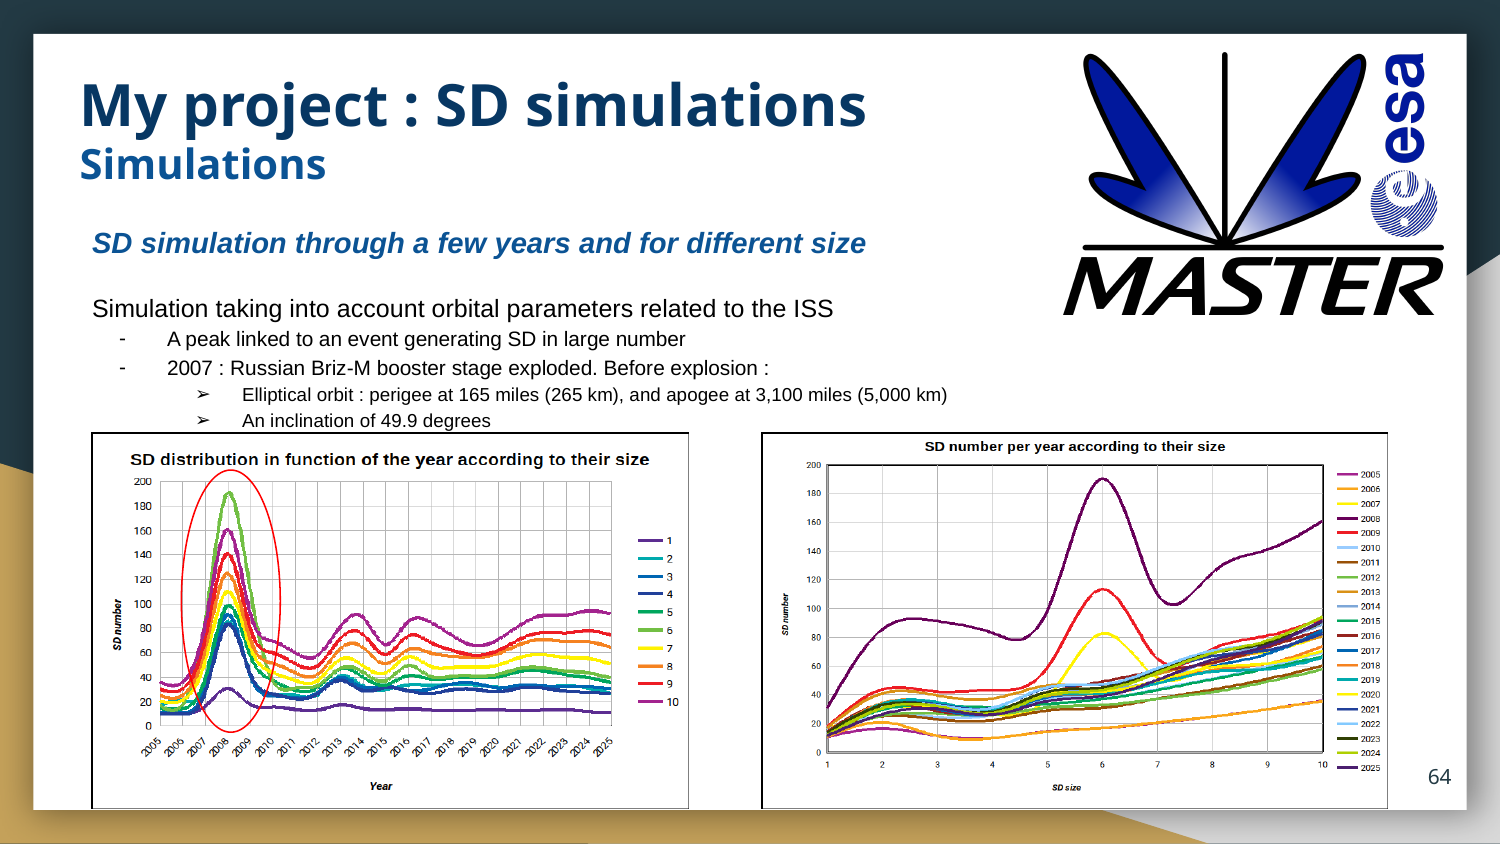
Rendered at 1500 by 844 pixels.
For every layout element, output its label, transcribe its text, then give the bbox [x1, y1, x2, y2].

slide_number ‹#› [1392, 745, 1467, 810]
text_box My project : SD simulations Simulations [64, 52, 1062, 210]
picture [91, 432, 689, 809]
picture [1063, 52, 1445, 316]
list SD simulation through a few years and for different size Simulation taking into account orbital parameters related to the ISS A peak linked to an event generating SD in large number 2007 : Russian Briz-M booster stage exploded. Before explosion : Elliptical orbit : perigee at 165 miles (265 km), and apogee at 3,100 miles (5,000 km) An inclination of 49.9 degrees [77, 210, 1293, 440]
picture [761, 432, 1388, 809]
